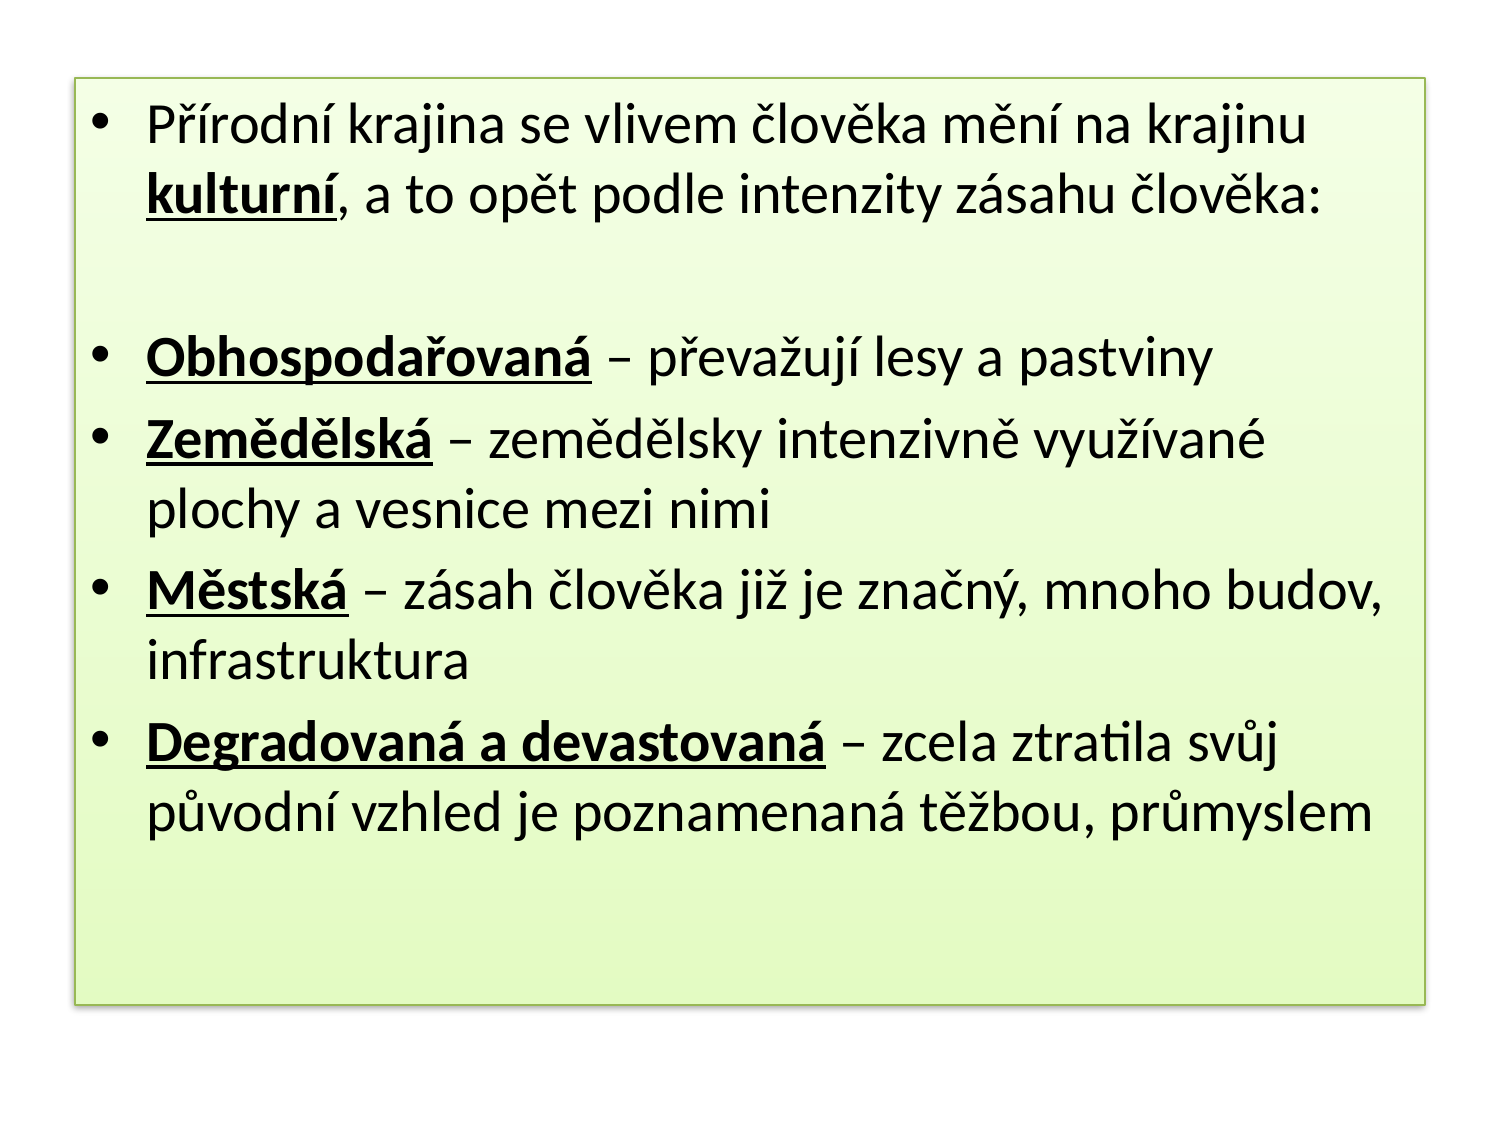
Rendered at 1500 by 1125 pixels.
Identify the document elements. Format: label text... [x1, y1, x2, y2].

list Přírodní krajina se vlivem člověka mění na krajinu kulturní, a to opět podle intenzity zásahu člověka: Obhospodařovaná – převažují lesy a pastviny Zemědělská – zemědělsky intenzivně využívané plochy a vesnice mezi nimi Městská – zásah člověka již je značný, mnoho budov, infrastruktura Degradovaná a devastovaná – zcela ztratila svůj původní vzhled je poznamenaná těžbou, průmyslem [74, 77, 1426, 1006]
